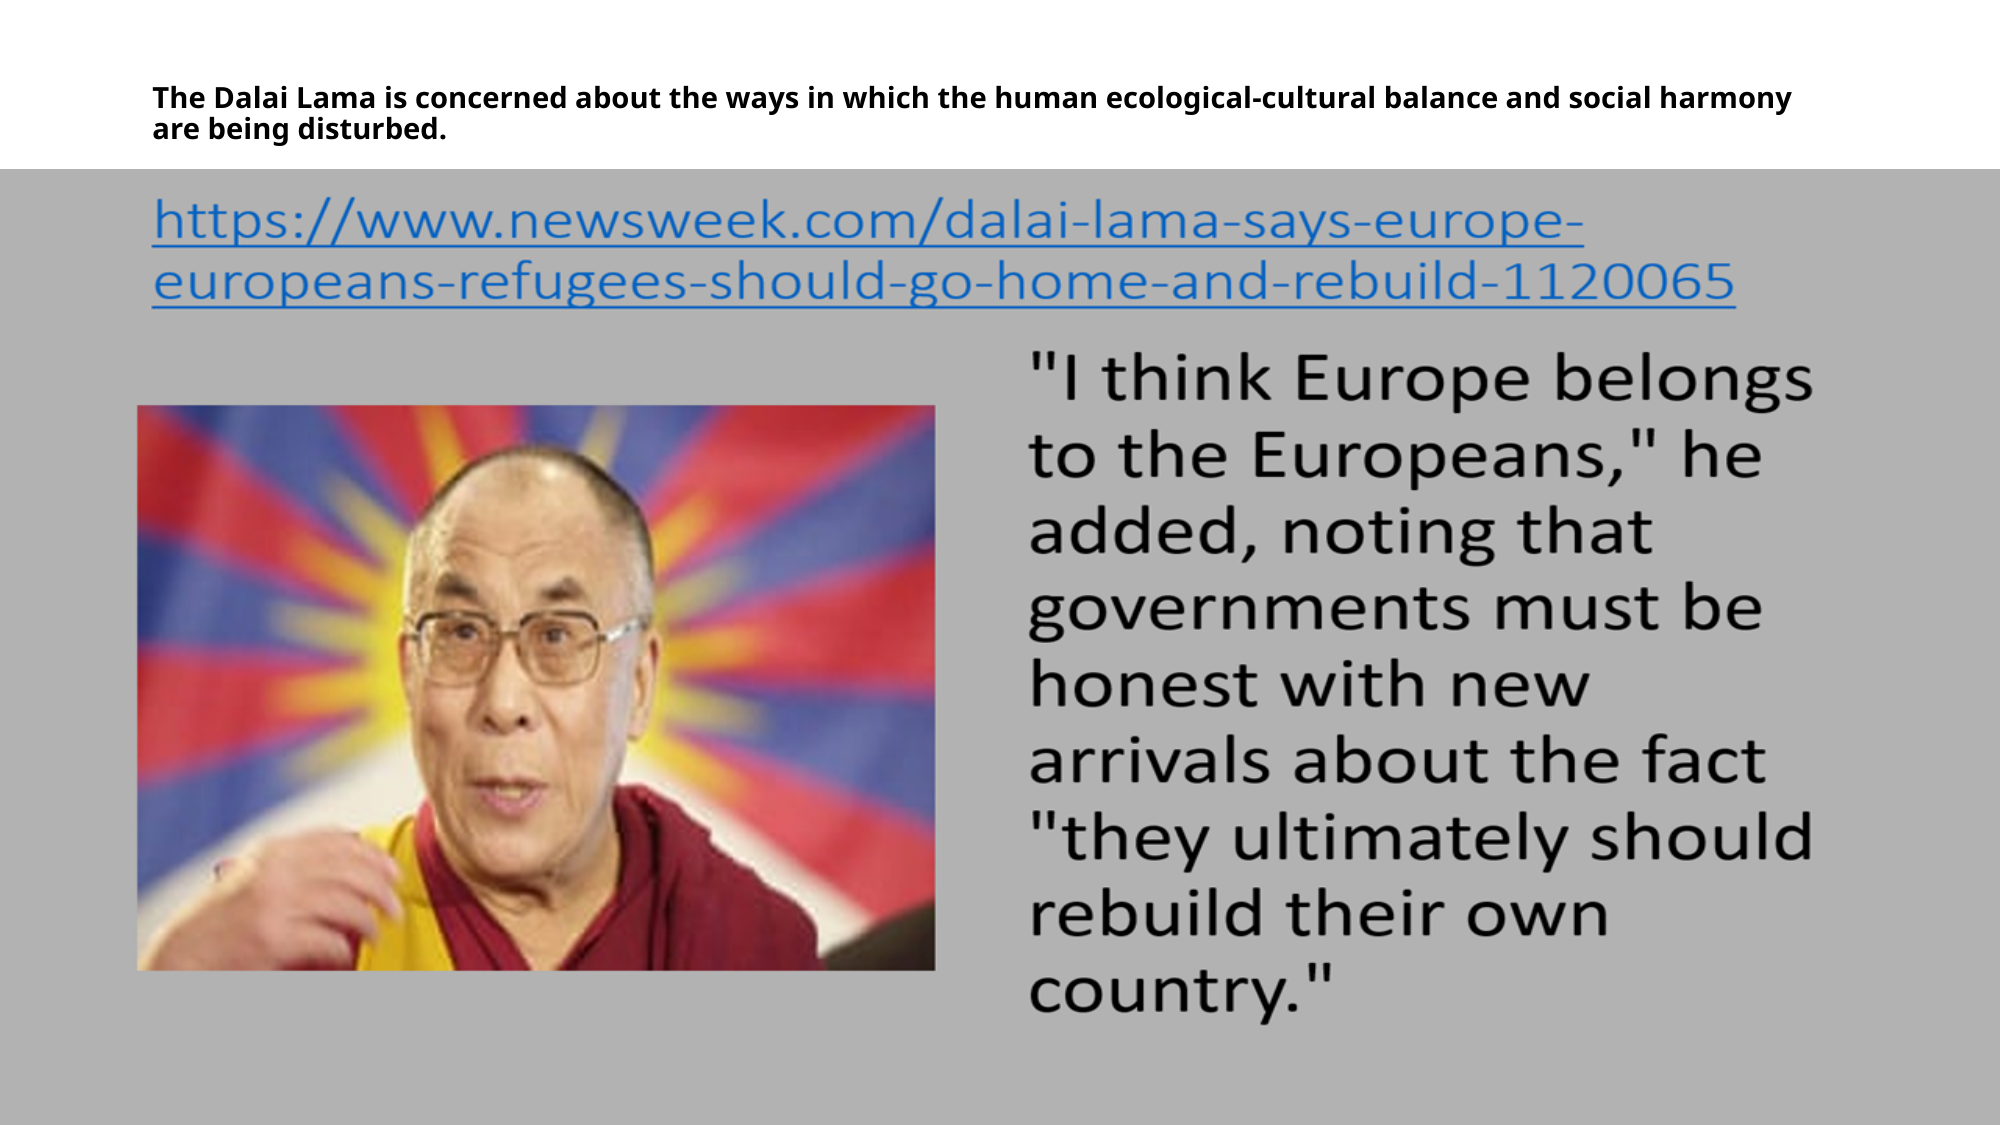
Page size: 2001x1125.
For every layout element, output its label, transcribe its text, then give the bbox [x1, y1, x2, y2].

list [0, 169, 2000, 1125]
title The Dalai Lama is concerned about the ways in which the human ecological-cultural balance and social harmony are being disturbed. [137, 59, 1863, 169]
